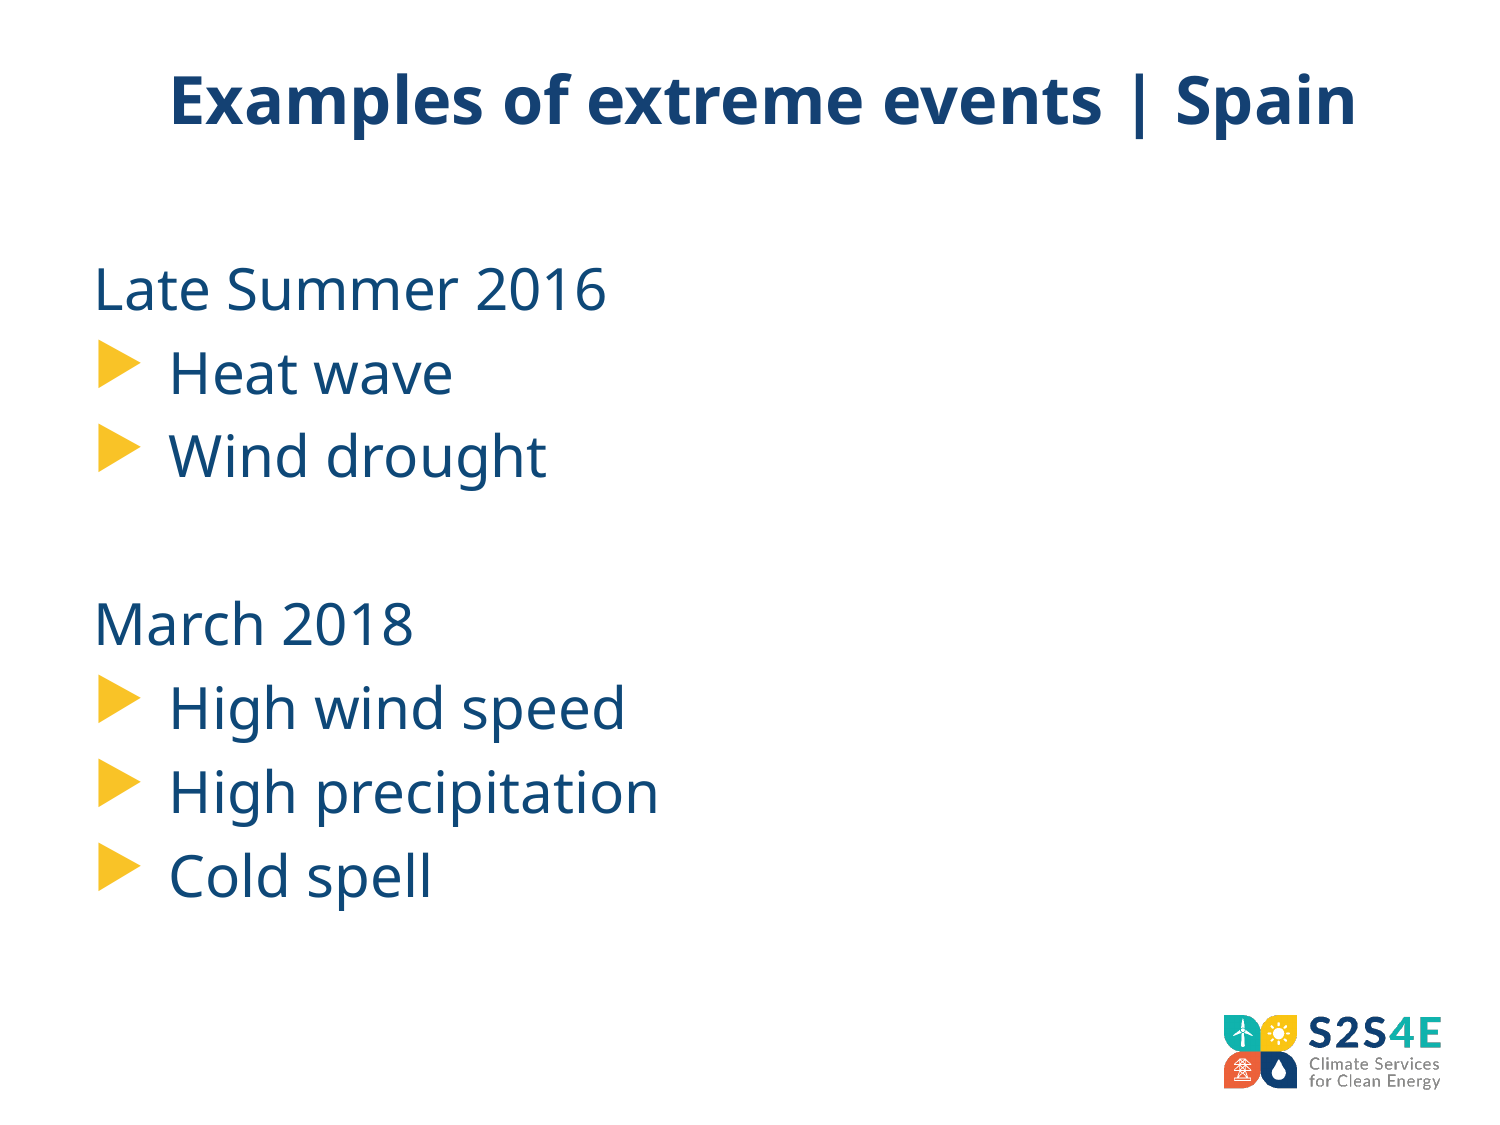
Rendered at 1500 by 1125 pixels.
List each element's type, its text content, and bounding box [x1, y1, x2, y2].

title Examples of extreme events | Spain [58, 59, 1470, 228]
text_box Late Summer 2016 Heat wave Wind drought March 2018 High wind speed High precipitation Cold spell [79, 252, 1205, 942]
picture [1224, 1011, 1445, 1091]
